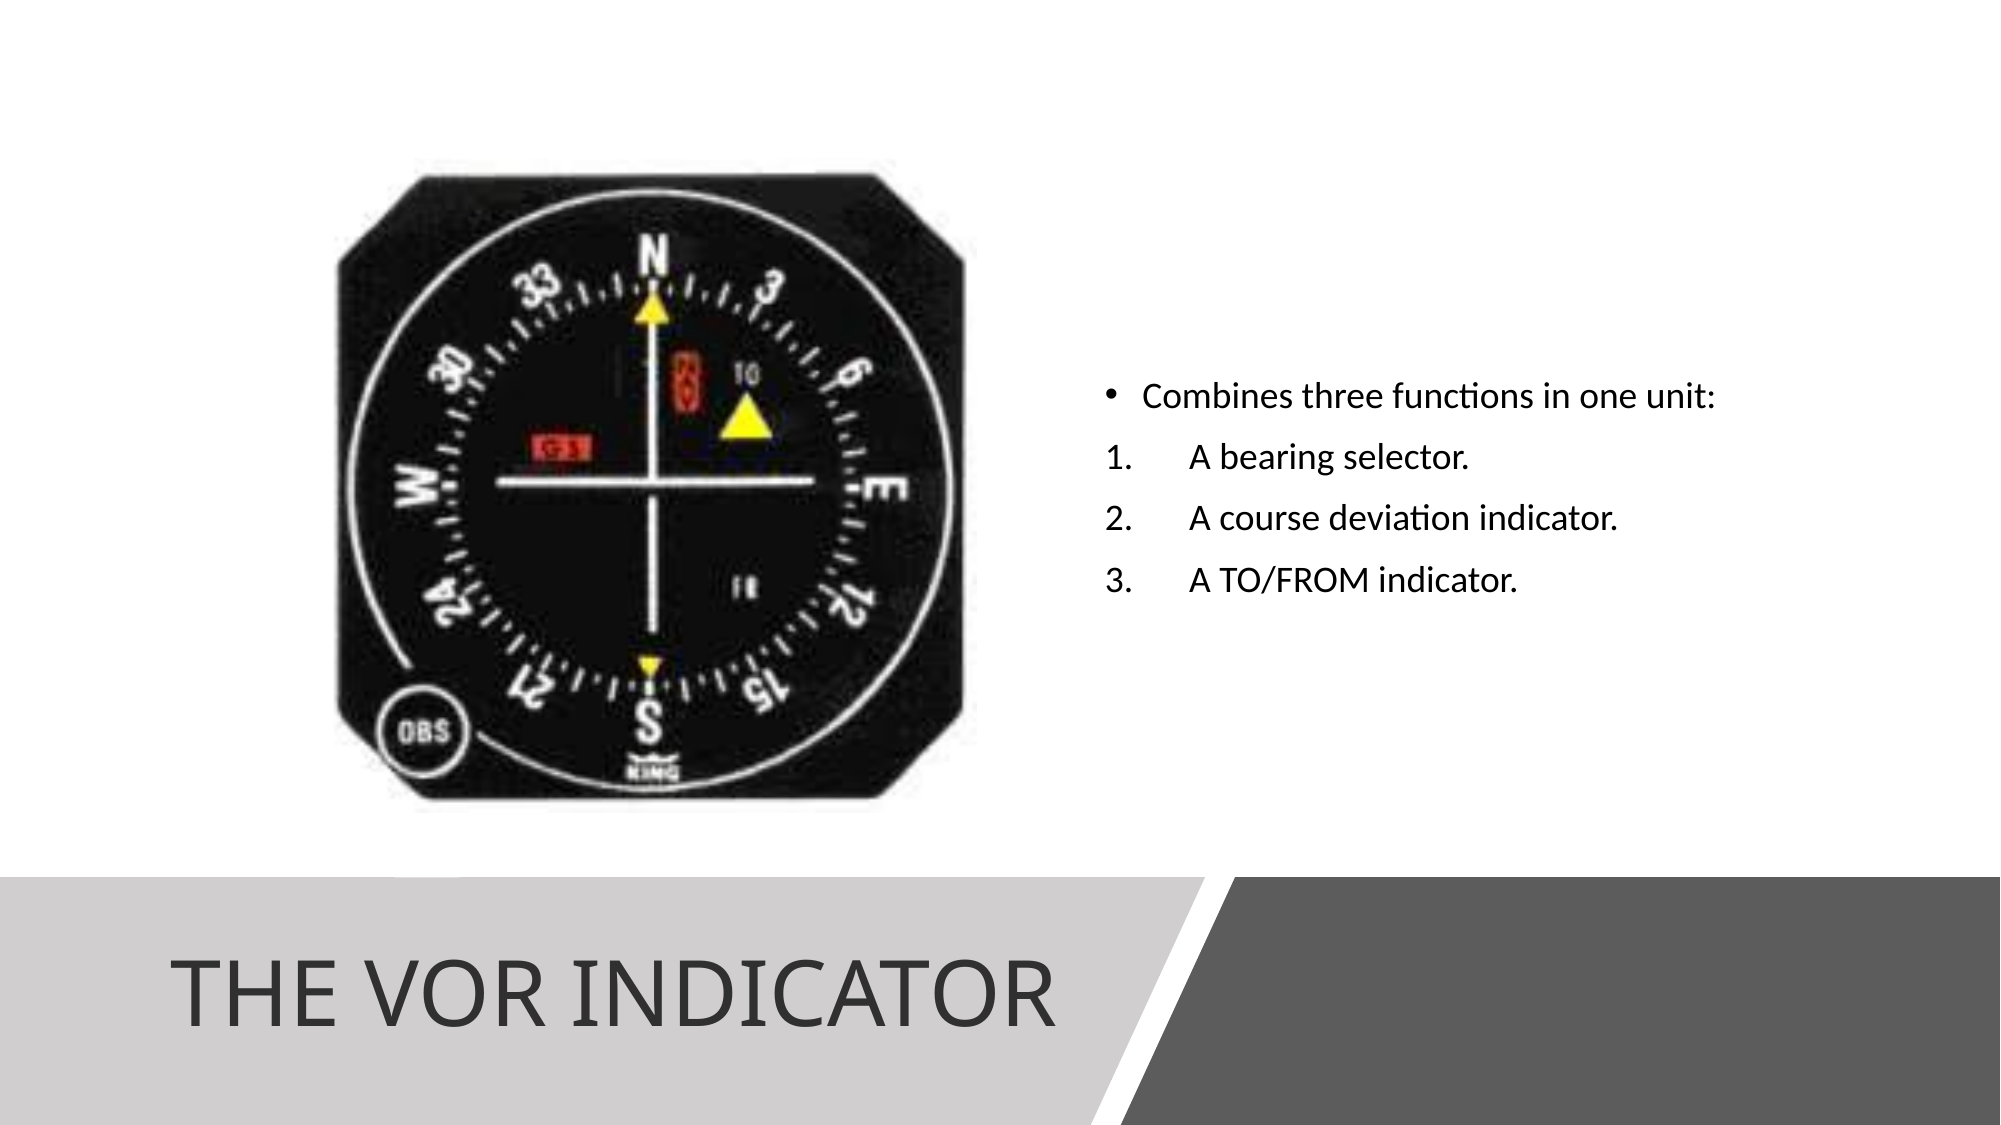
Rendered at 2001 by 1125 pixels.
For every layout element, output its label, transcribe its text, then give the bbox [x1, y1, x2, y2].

picture [309, 158, 977, 813]
text_box [1119, 875, 2000, 1125]
text_box [0, 875, 1207, 1125]
list Combines three functions in one unit: A bearing selector. A course deviation indicator. A TO/FROM indicator. [1089, 158, 1894, 818]
title THE VOR INDICATOR [155, 907, 1090, 1087]
